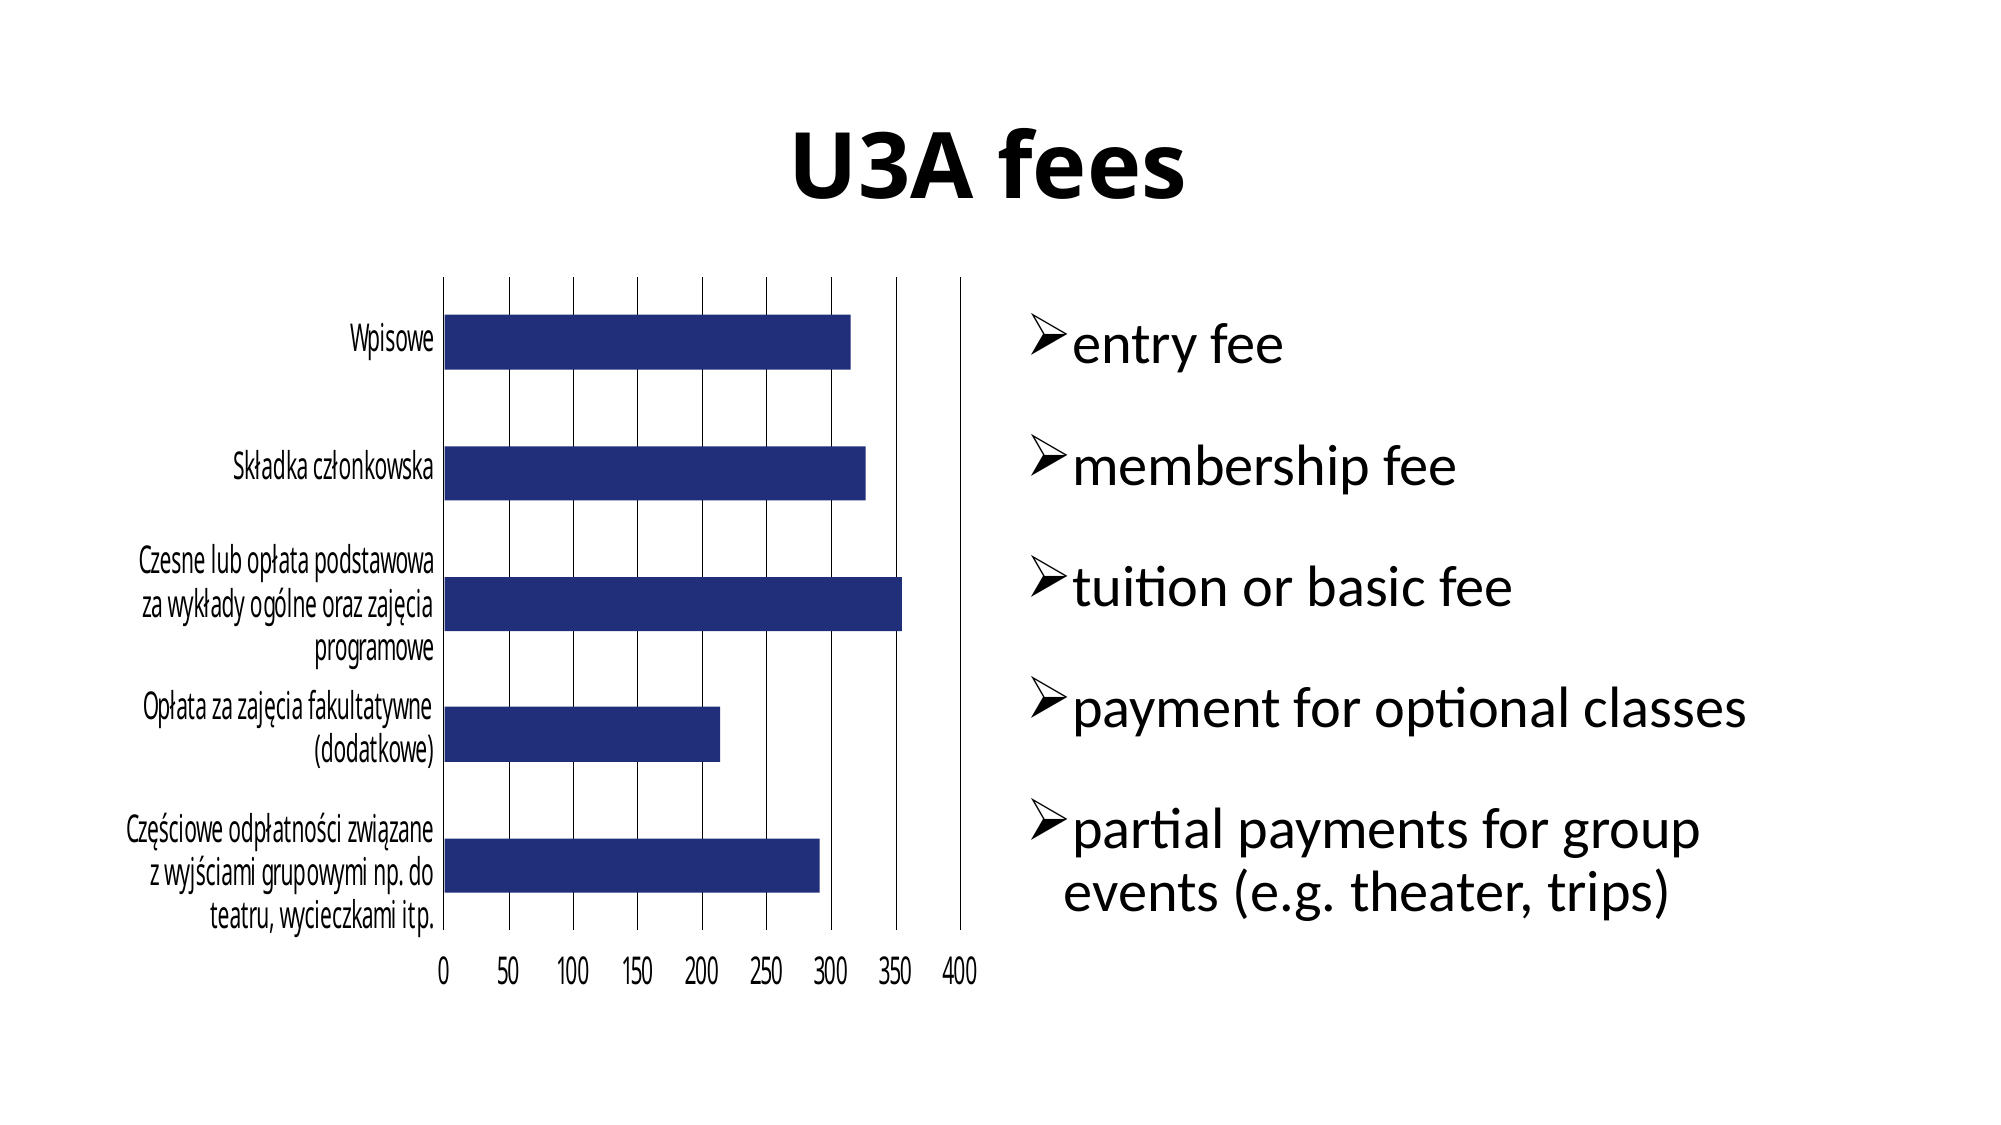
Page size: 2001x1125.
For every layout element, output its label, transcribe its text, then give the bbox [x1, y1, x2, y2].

title U3A fees [137, 59, 1863, 278]
list entry fee membership fee tuition or basic fee payment for optional classes partial payments for group events (e.g. theater, trips) [1010, 305, 1861, 1020]
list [88, 277, 988, 997]
